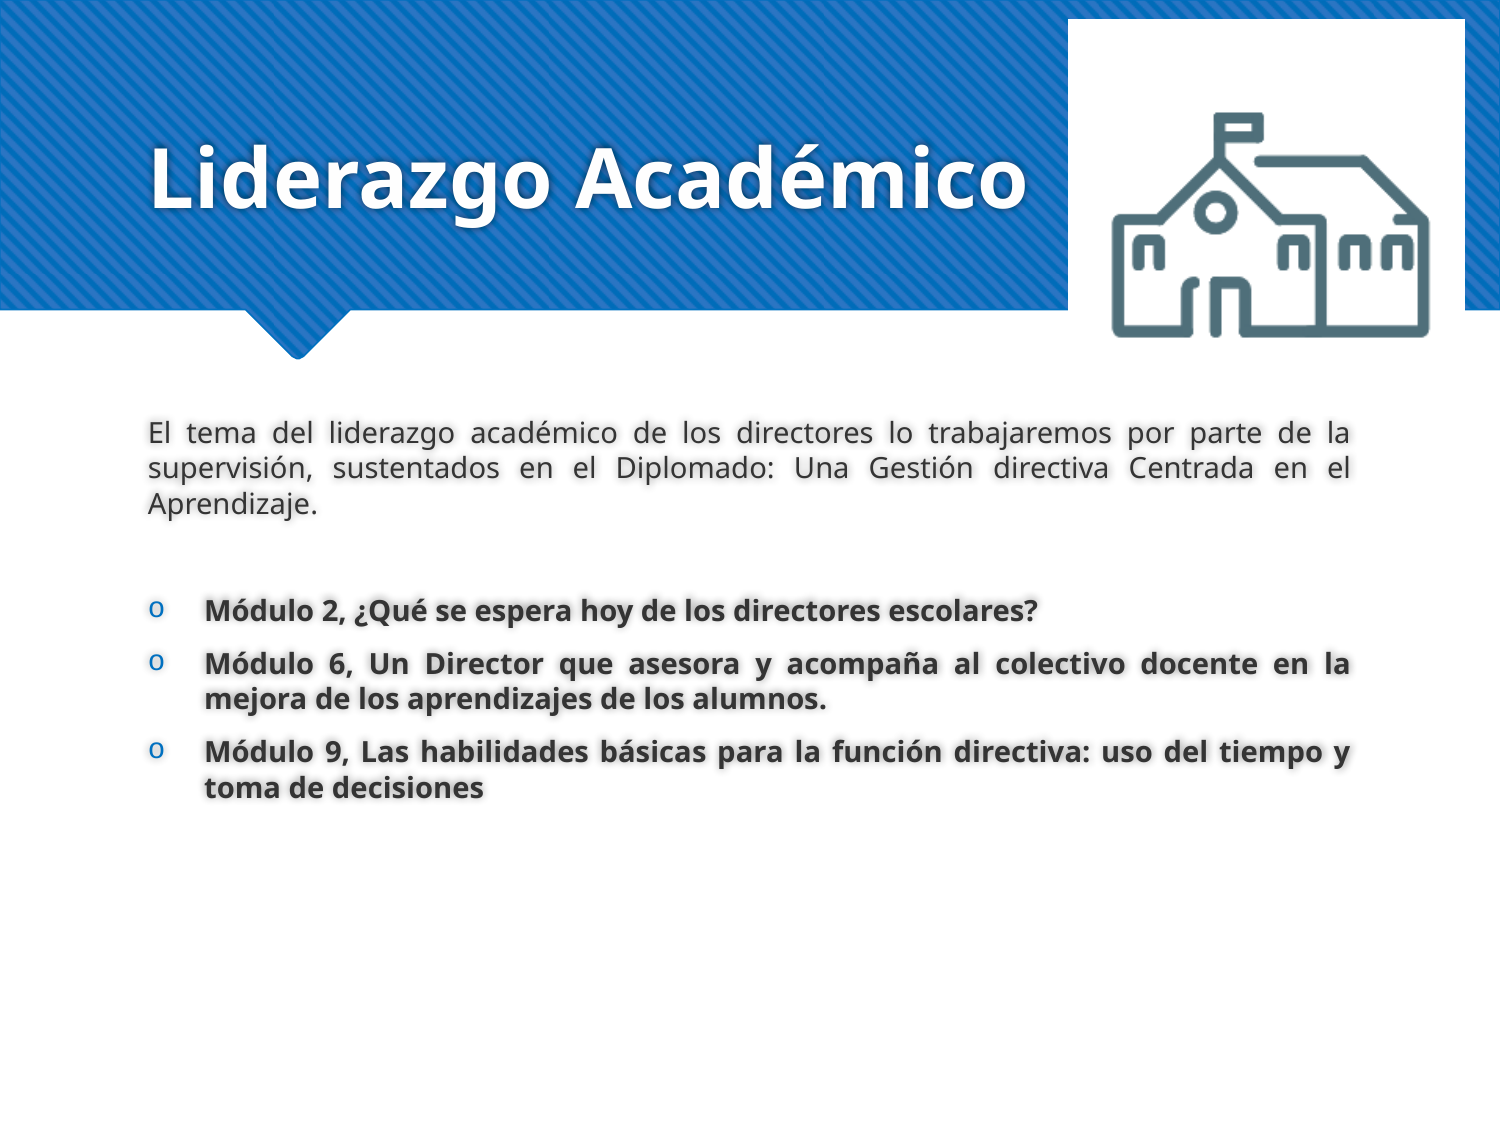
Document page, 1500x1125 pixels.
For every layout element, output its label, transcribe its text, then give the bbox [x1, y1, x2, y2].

list El tema del liderazgo académico de los directores lo trabajaremos por parte de la supervisión, sustentados en el Diplomado: Una Gestión directiva Centrada en el Aprendizaje. Módulo 2, ¿Qué se espera hoy de los directores escolares? Módulo 6, Un Director que asesora y acompaña al colectivo docente en la mejora de los aprendizajes de los alumnos. Módulo 9, Las habilidades básicas para la función directiva: uso del tiempo y toma de decisiones [132, 364, 1368, 962]
picture [1068, 18, 1465, 417]
title Liderazgo Académico [132, 73, 1068, 233]
